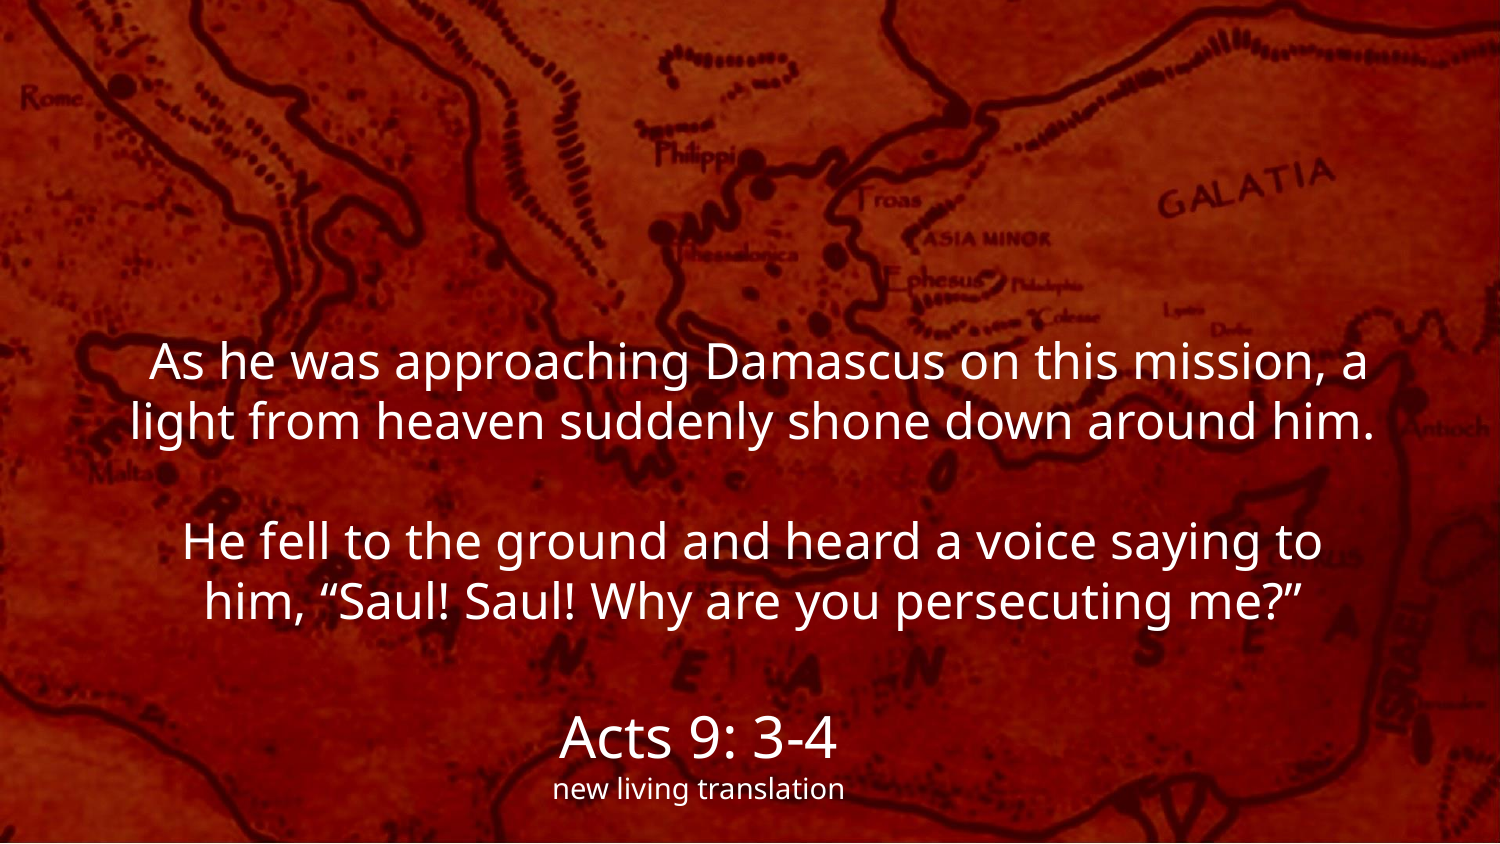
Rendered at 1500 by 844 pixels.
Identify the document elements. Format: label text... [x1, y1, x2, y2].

text_box Acts 9: 3-4 new living translation [467, 693, 931, 813]
text_box As he was approaching Damascus on this mission, a light from heaven suddenly shone down around him. He fell to the ground and heard a voice saying to him, “Saul! Saul! Why are you persecuting me?” [109, 321, 1397, 637]
picture [0, 0, 1500, 844]
